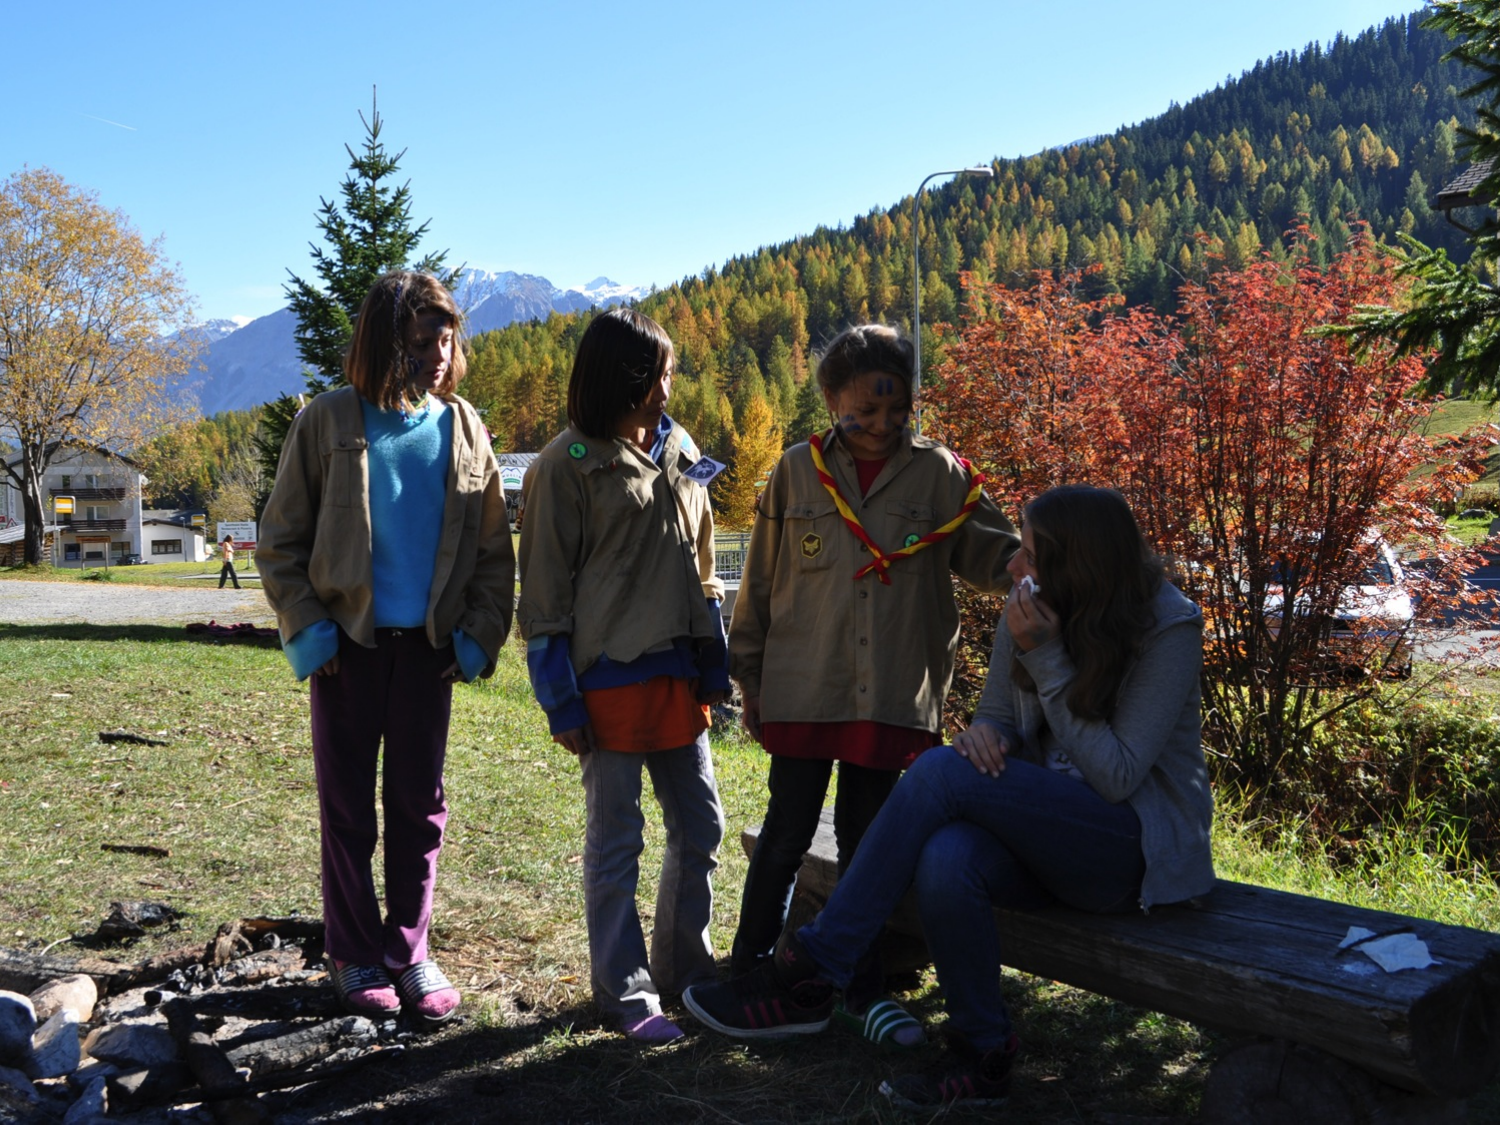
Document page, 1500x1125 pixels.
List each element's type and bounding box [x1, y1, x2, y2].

list [0, 0, 1500, 1125]
